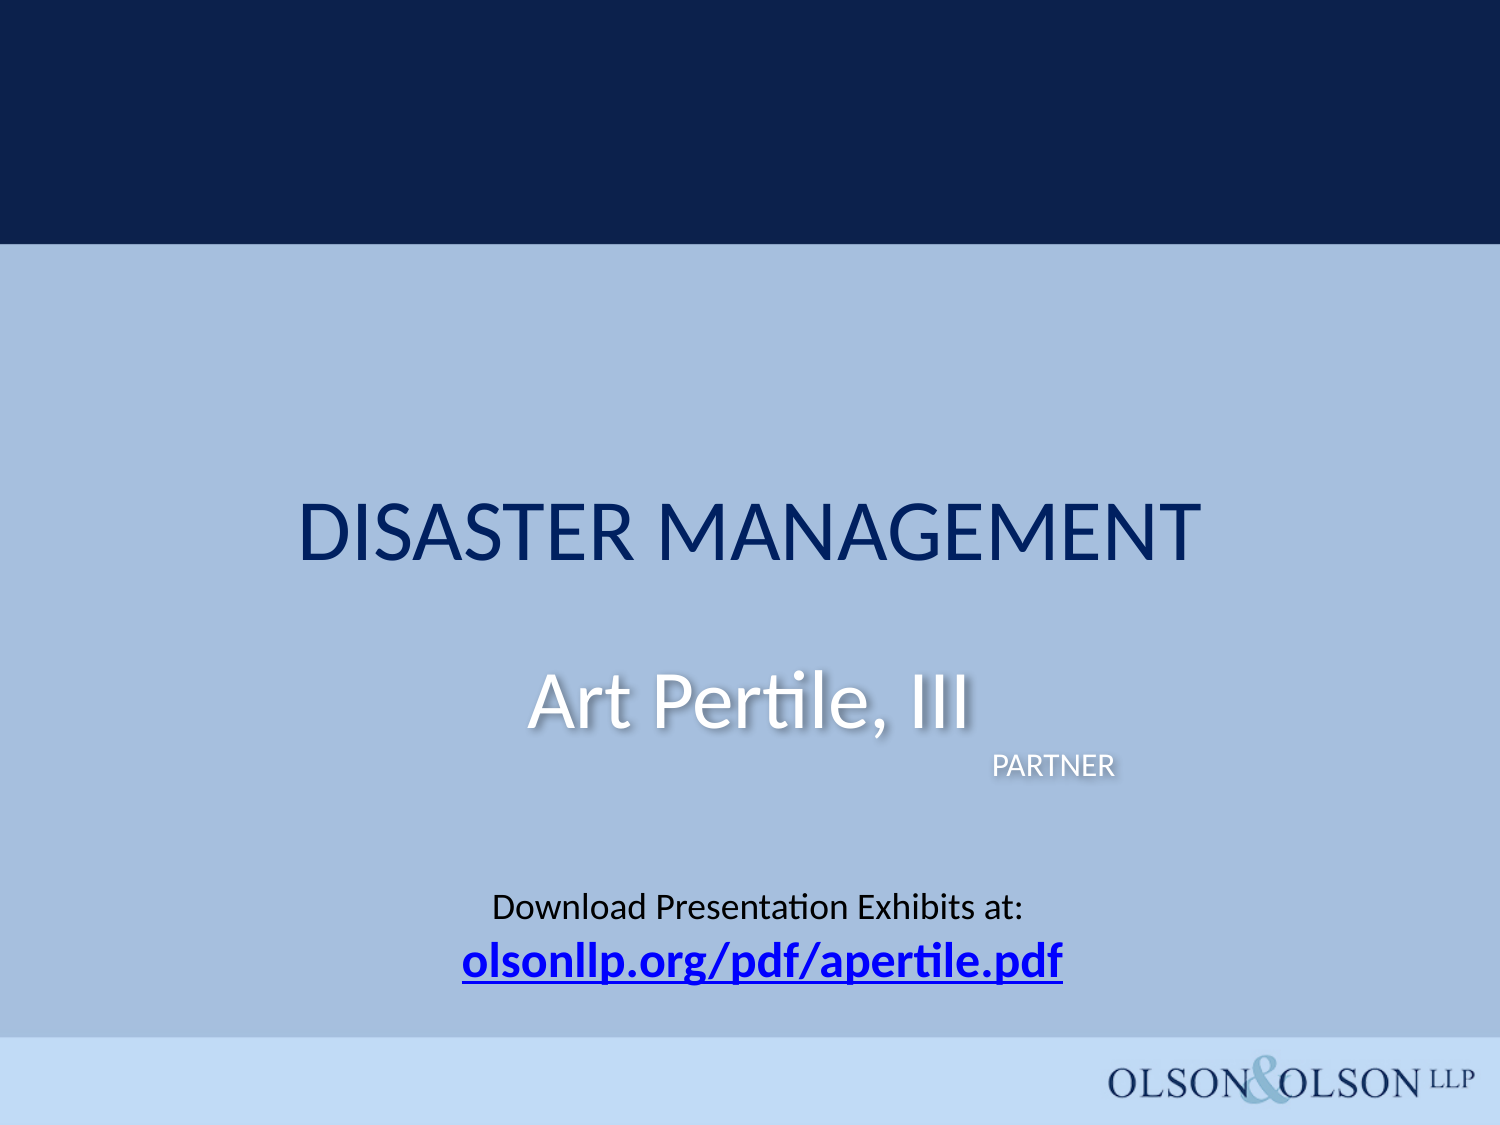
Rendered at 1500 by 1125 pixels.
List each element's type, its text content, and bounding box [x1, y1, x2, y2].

subtitle Art Pertile, III PARTNER [225, 549, 1275, 838]
title DISASTER MANAGEMENT [112, 387, 1388, 663]
picture [0, 0, 1500, 1125]
text_box Download Presentation Exhibits at: olsonllp.org/pdf/apertile.pdf [187, 874, 1338, 995]
